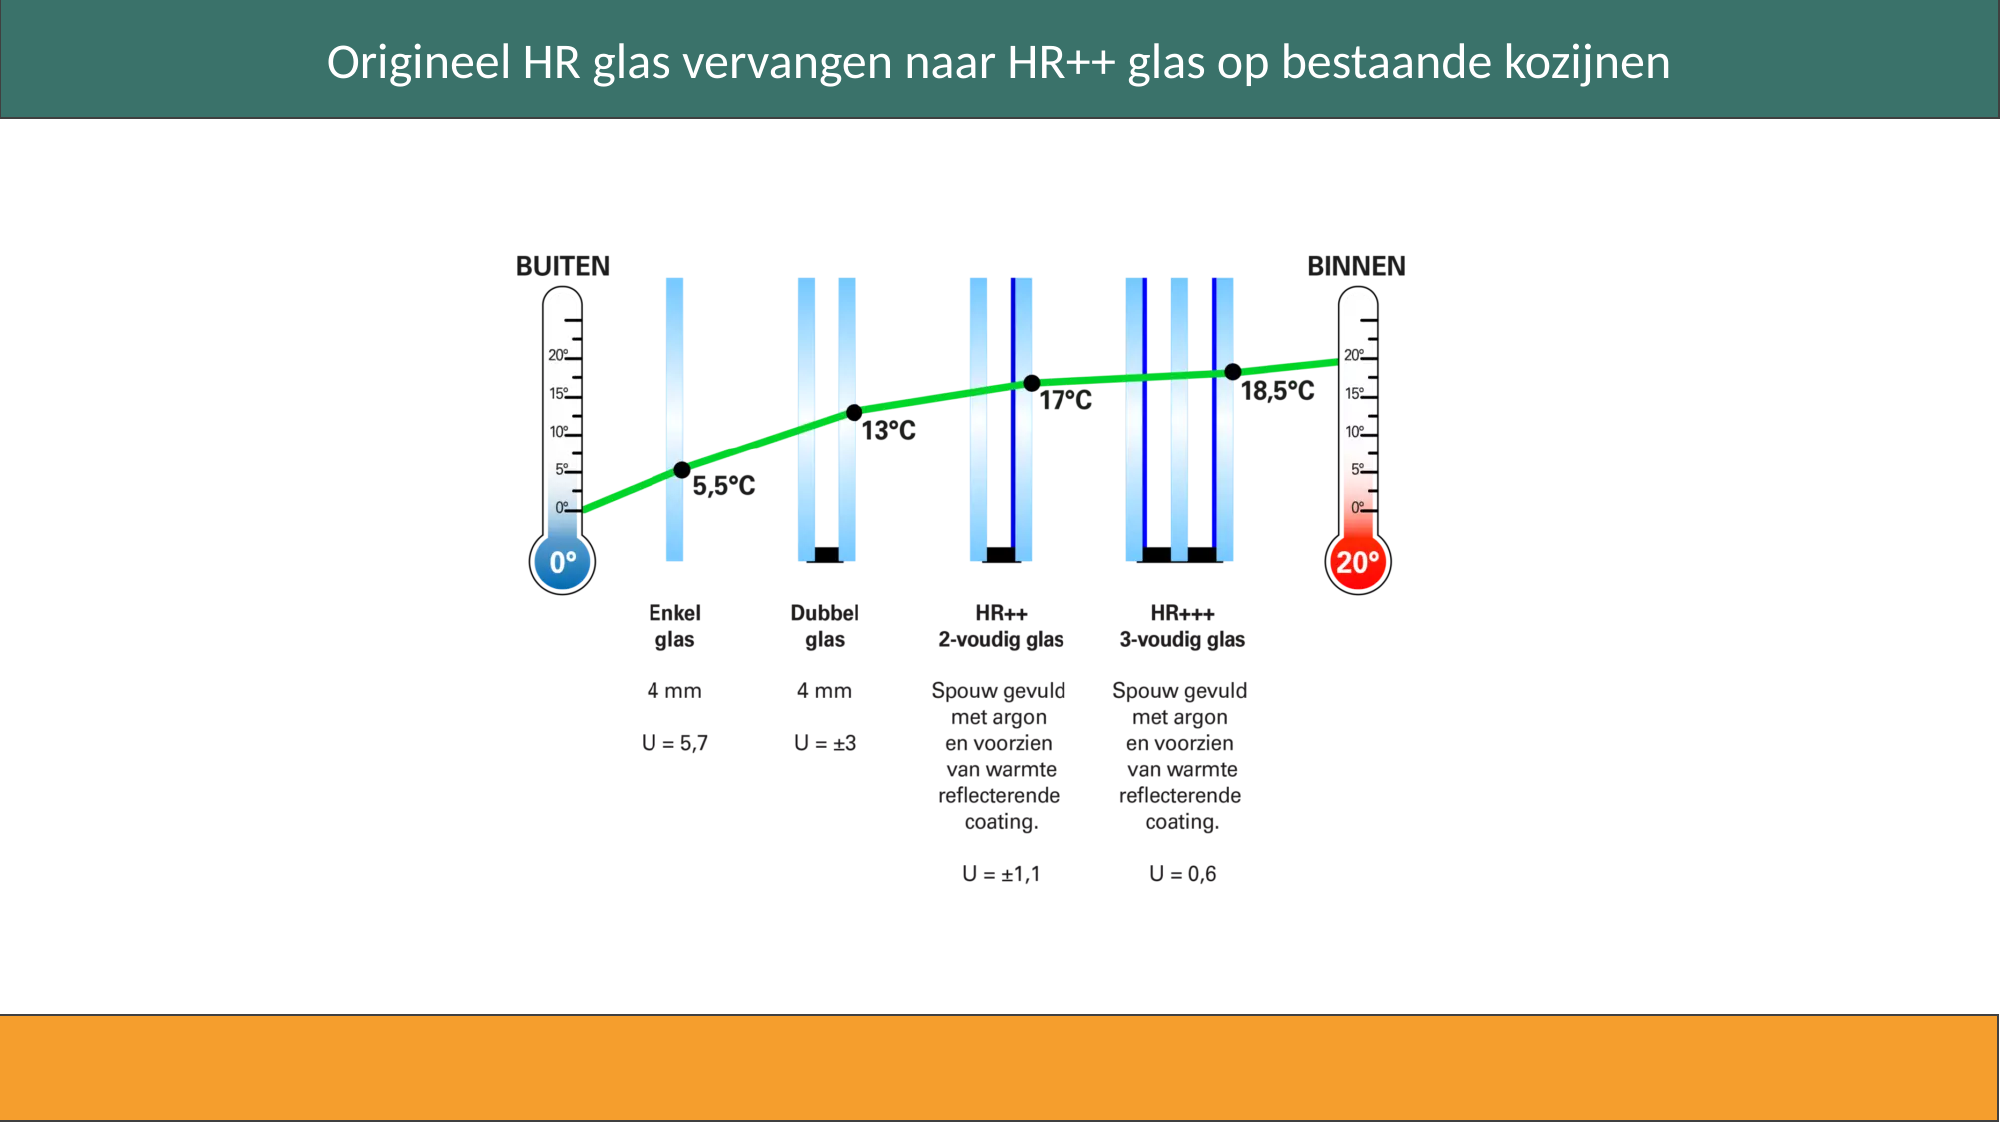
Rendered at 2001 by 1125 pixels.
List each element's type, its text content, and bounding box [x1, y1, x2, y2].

text_box Origineel HR glas vervangen naar HR++ glas op bestaande kozijnen [0, 0, 2000, 119]
picture [448, 220, 1473, 905]
text_box [0, 1014, 1999, 1122]
